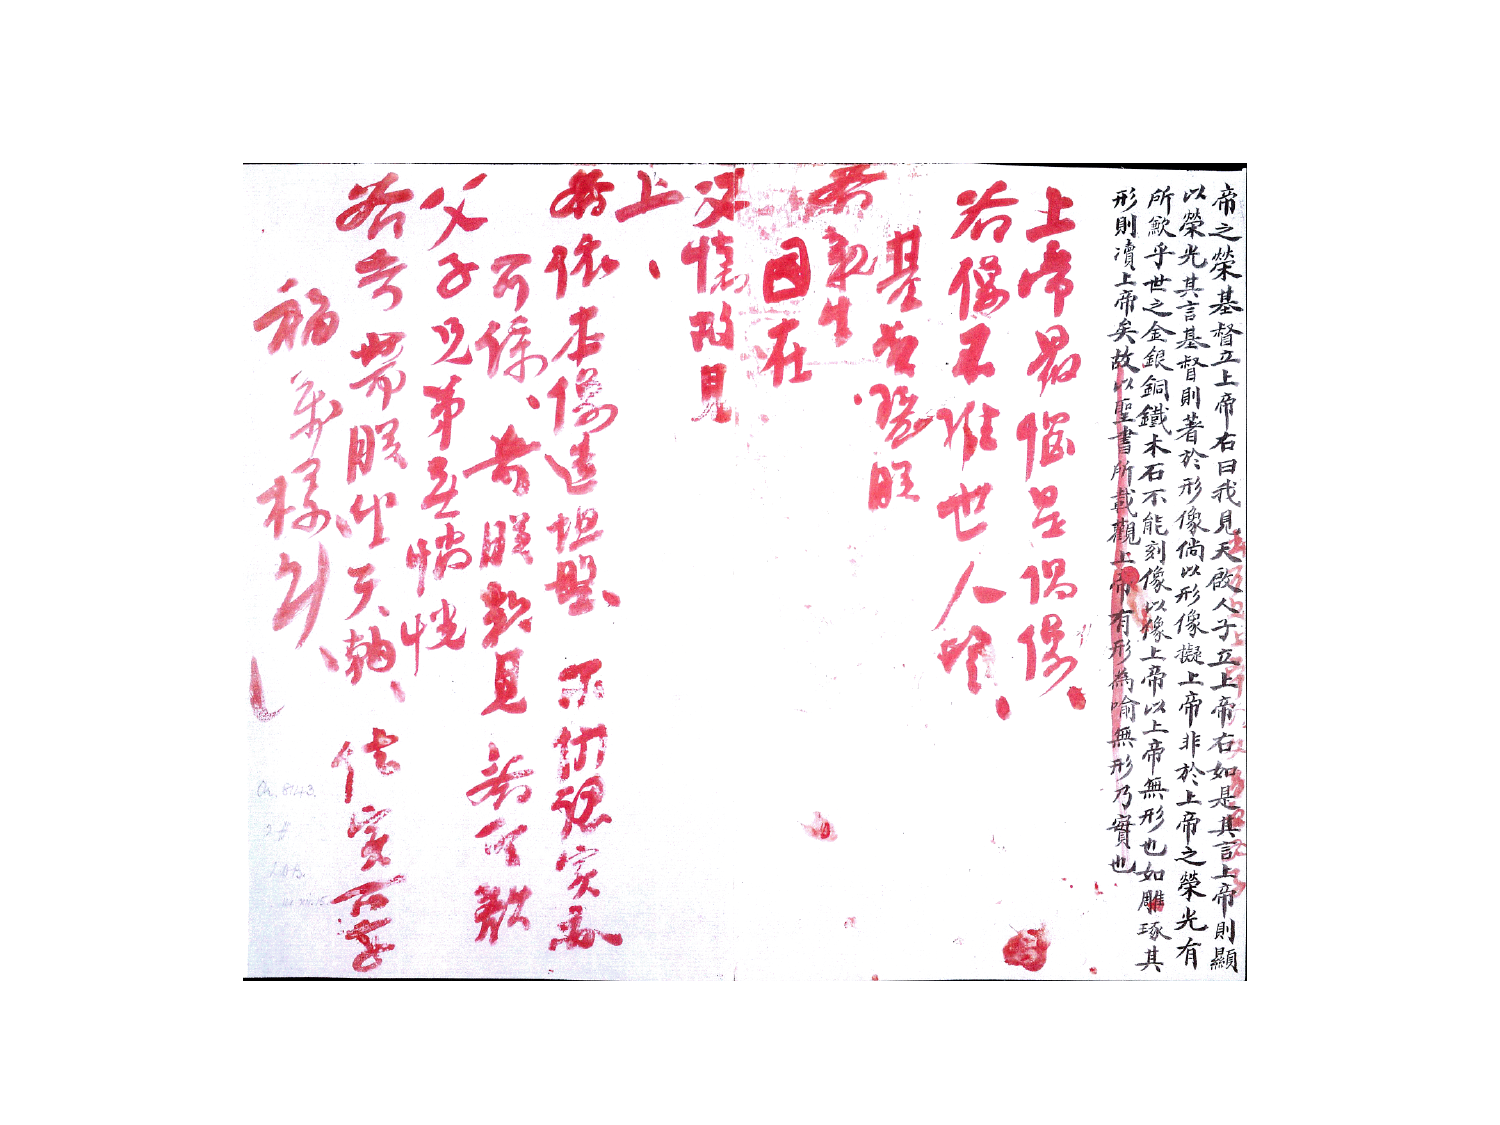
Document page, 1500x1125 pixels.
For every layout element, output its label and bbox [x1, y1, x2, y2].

picture [243, 163, 1247, 981]
